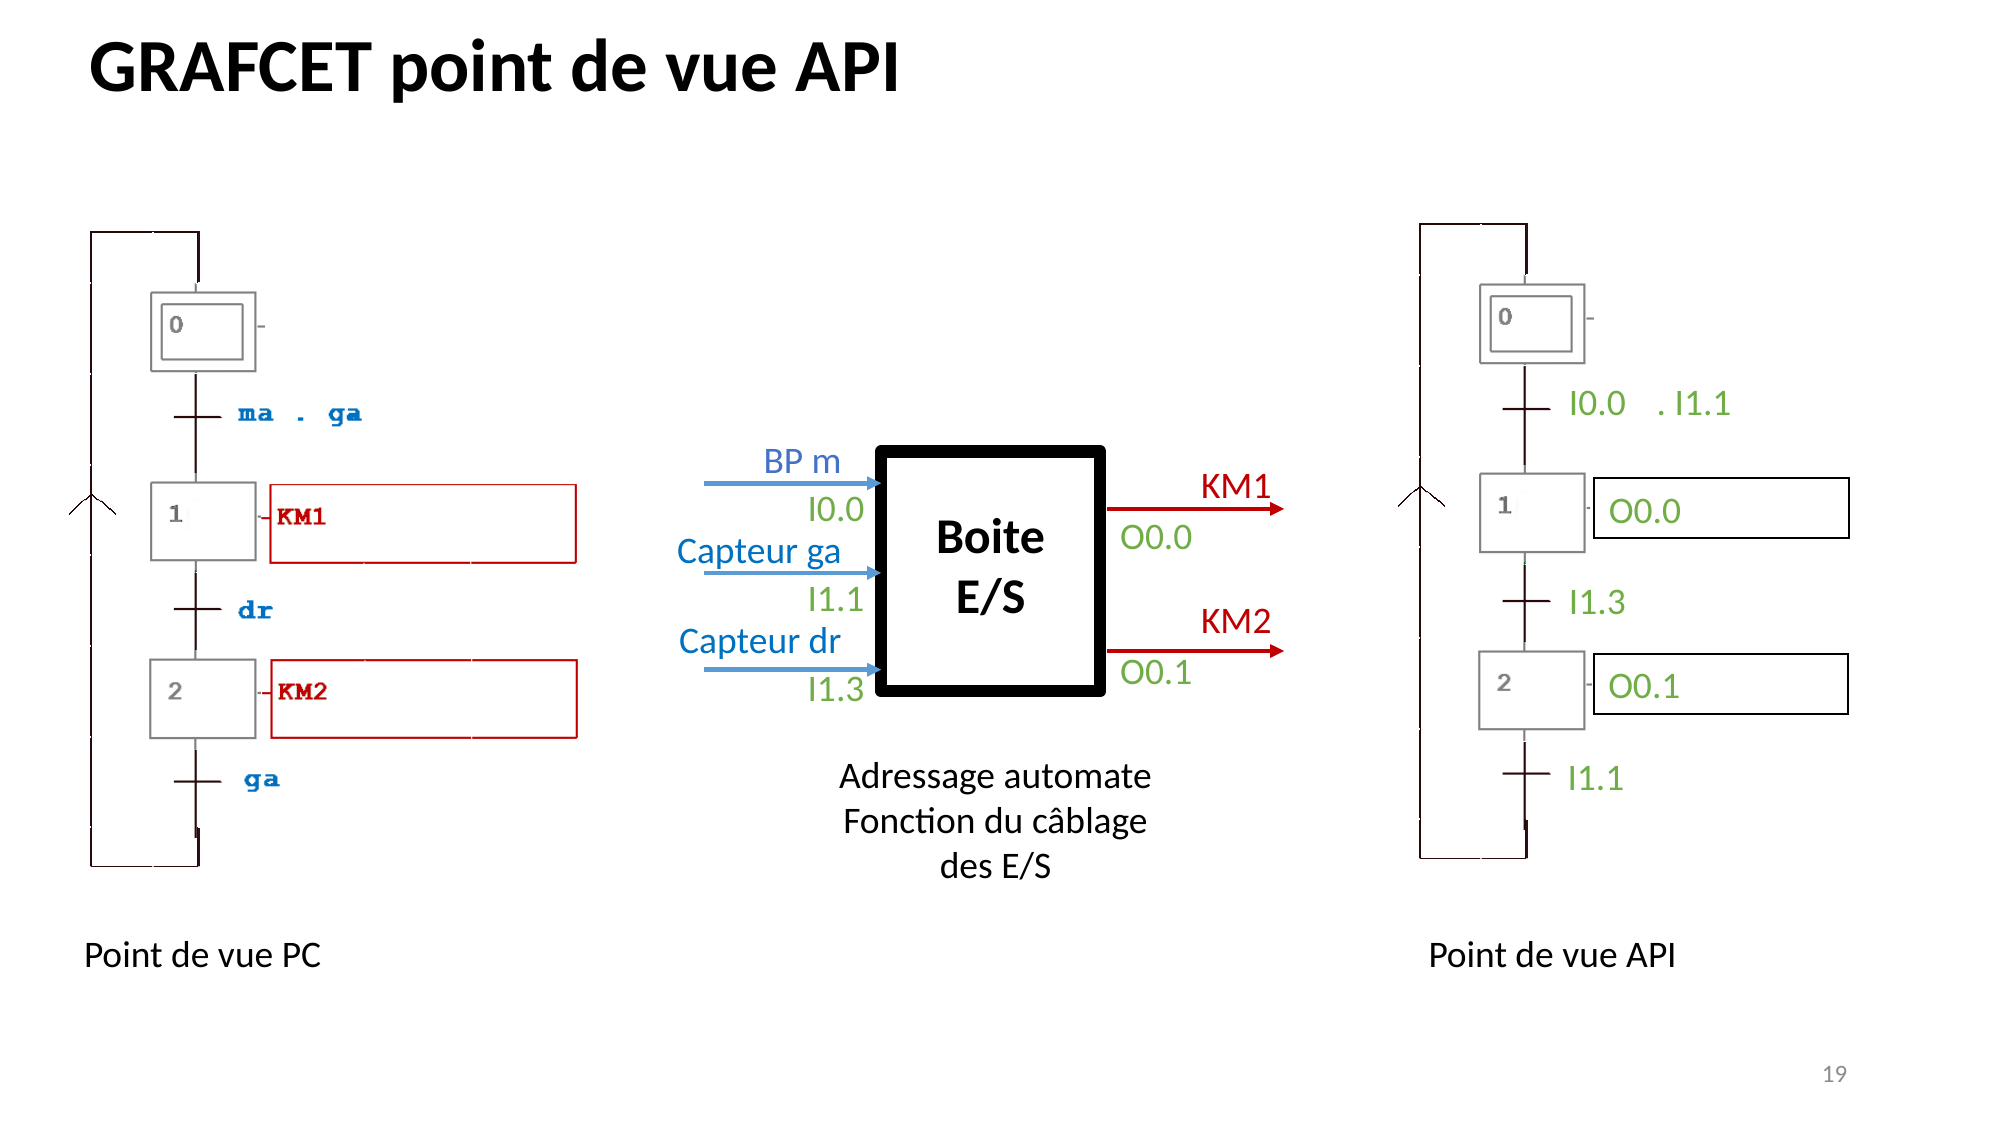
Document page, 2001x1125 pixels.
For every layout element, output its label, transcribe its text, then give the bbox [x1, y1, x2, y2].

text_box Point de vue PC [69, 922, 565, 982]
text_box KM1 KM2 [1186, 408, 1362, 649]
text_box I1.1 [1554, 745, 1661, 806]
text_box I0.0 [1554, 370, 1641, 431]
text_box GRAFCET point de vue API [75, 8, 2000, 114]
picture [239, 771, 283, 794]
text_box O0.0 O0.1 [1105, 505, 1213, 700]
text_box I1.3 [1554, 569, 1662, 630]
text_box Adressage automate Fonction du câblage des E/S [804, 743, 1187, 894]
picture [69, 231, 580, 867]
text_box BP m Capteur ga Capteur dr [626, 383, 857, 714]
text_box . I1.1 [1641, 370, 1750, 431]
picture [232, 404, 366, 432]
text_box Boite E/S [881, 451, 1101, 692]
text_box Point de vue API [1413, 922, 1910, 982]
text_box O0.1 [1593, 653, 1849, 715]
text_box O0.0 [1593, 477, 1850, 539]
text_box I0.0 I1.1 I1.3 [792, 476, 900, 717]
picture [1397, 223, 1594, 859]
picture [232, 597, 277, 623]
slide_number 19 [1412, 1042, 1863, 1103]
